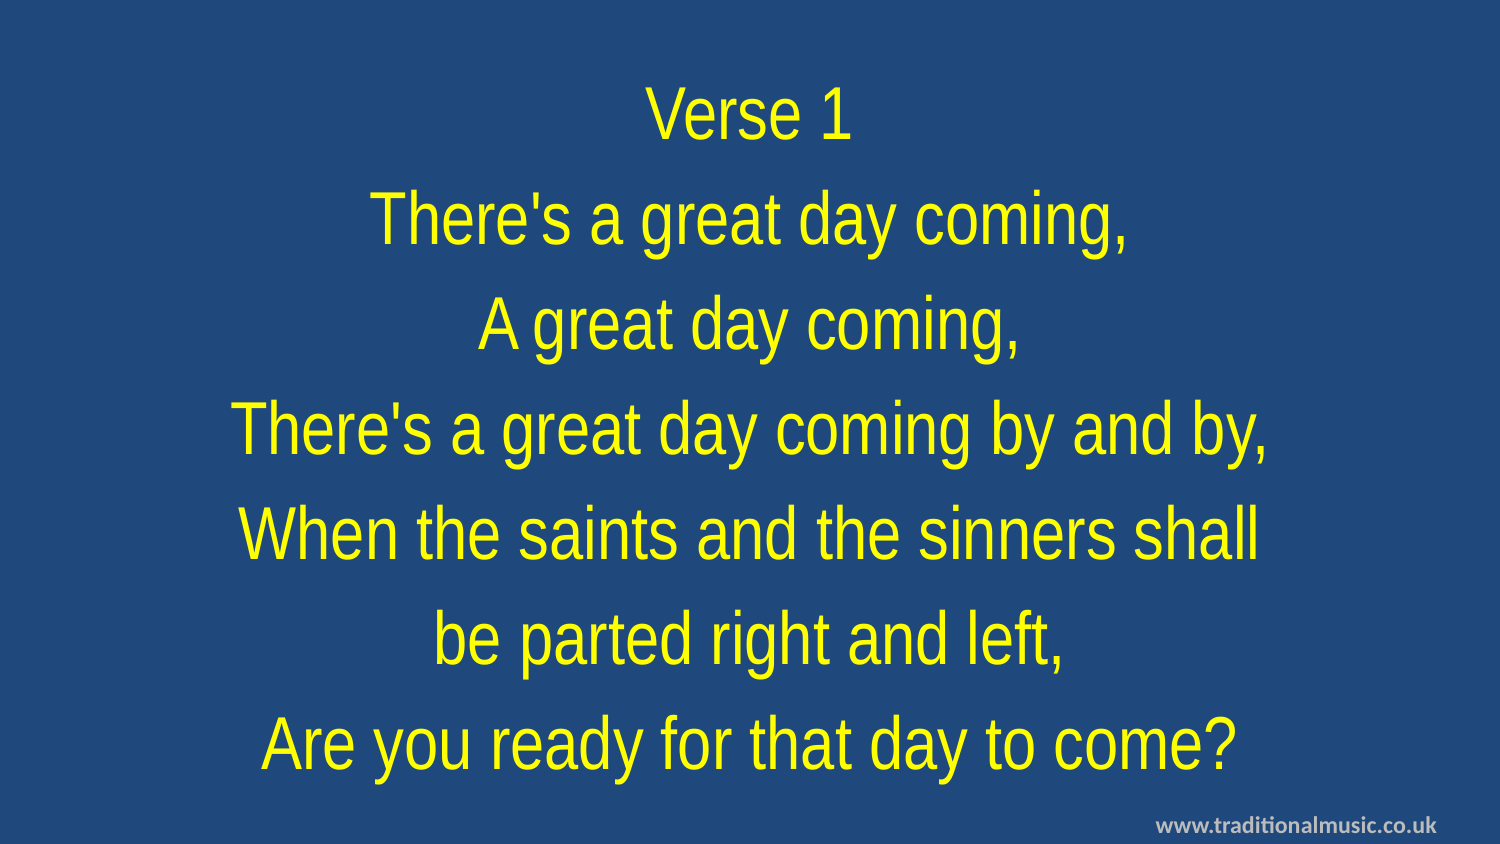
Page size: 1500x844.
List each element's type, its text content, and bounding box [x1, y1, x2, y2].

list Verse 1 There's a great day coming, A great day coming, There's a great day coming by and by, When the saints and the sinners shall be parted right and left, Are you ready for that day to come? [0, 0, 1500, 844]
